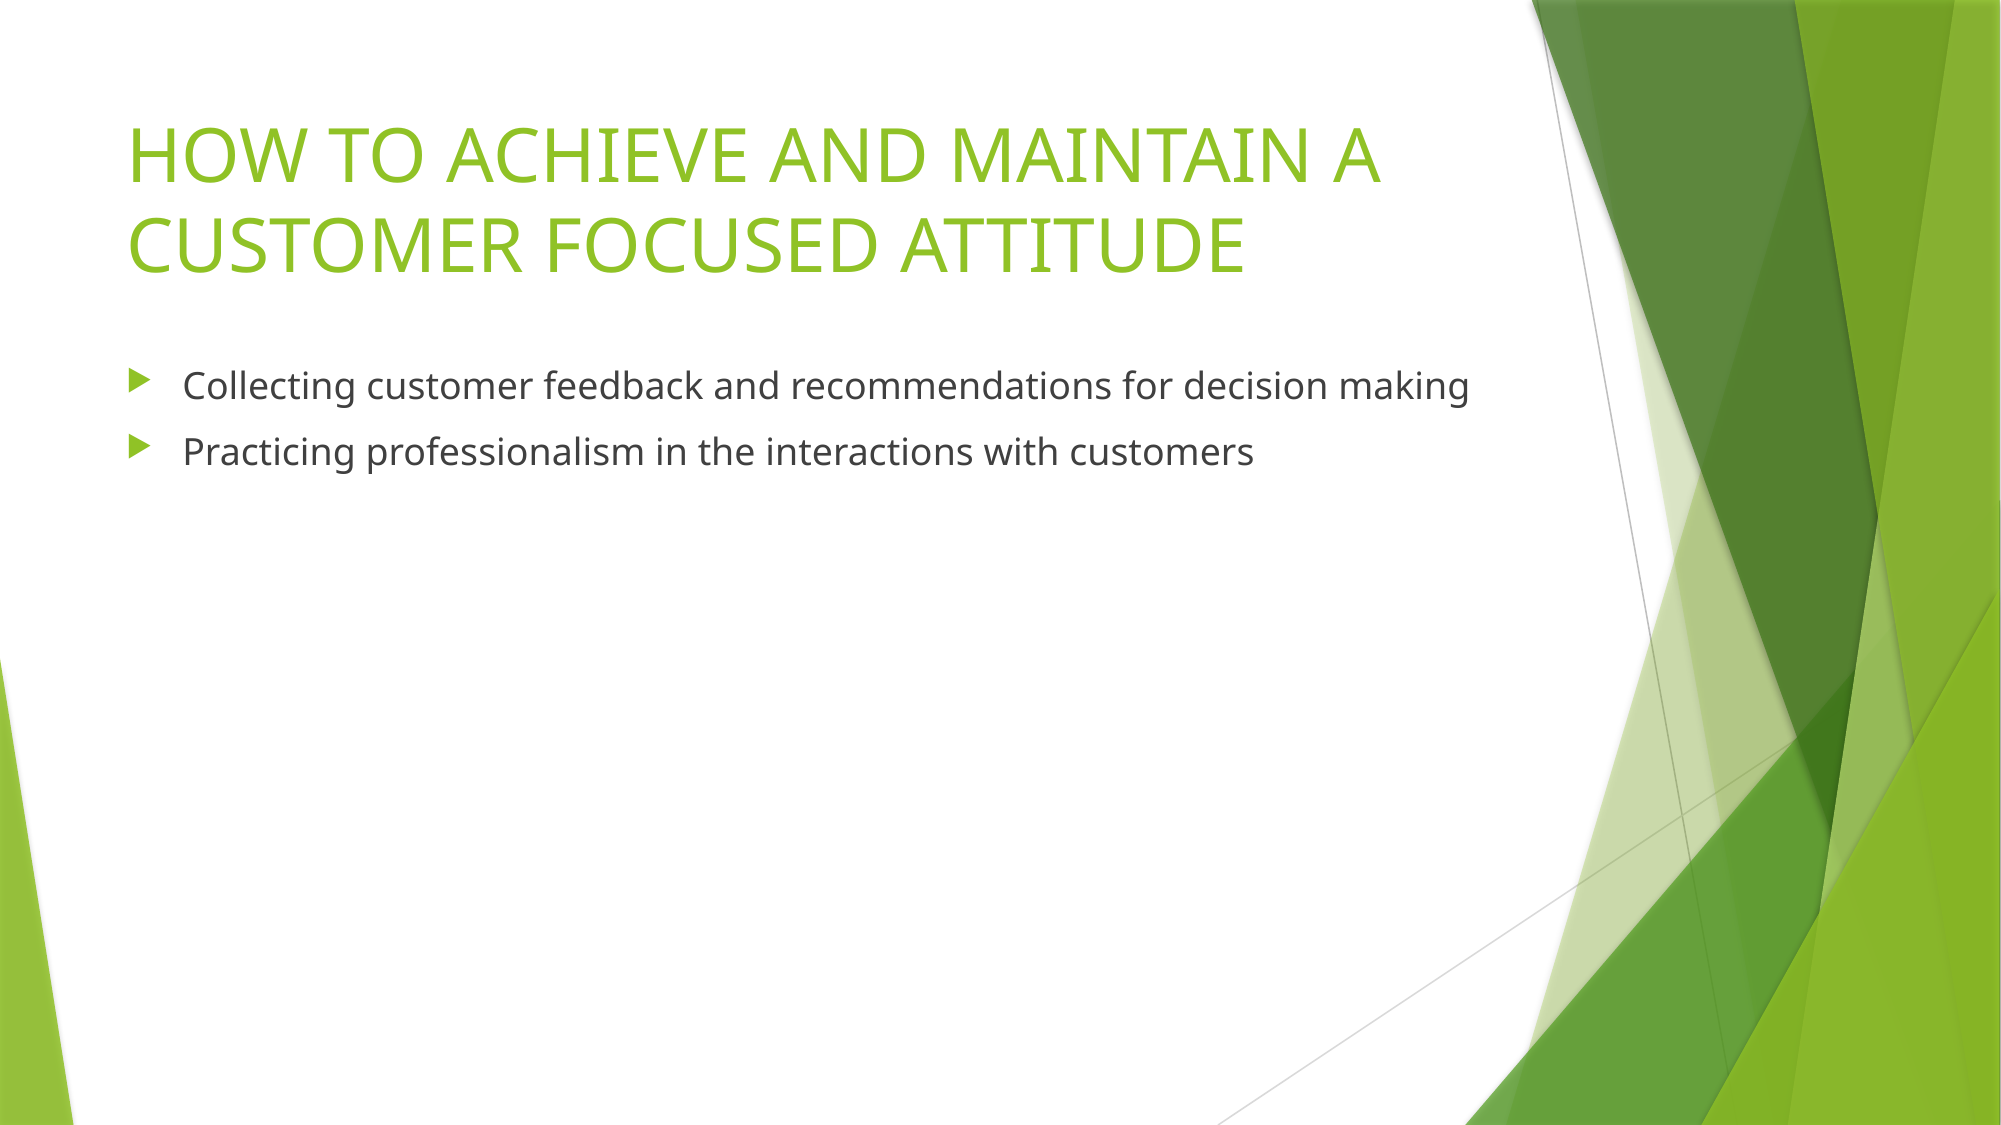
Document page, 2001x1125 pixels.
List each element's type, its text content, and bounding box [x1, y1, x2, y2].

list Collecting customer feedback and recommendations for decision making Practicing professionalism in the interactions with customers [111, 354, 1522, 992]
title HOW TO ACHIEVE AND MAINTAIN A CUSTOMER FOCUSED ATTITUDE [111, 99, 1522, 317]
